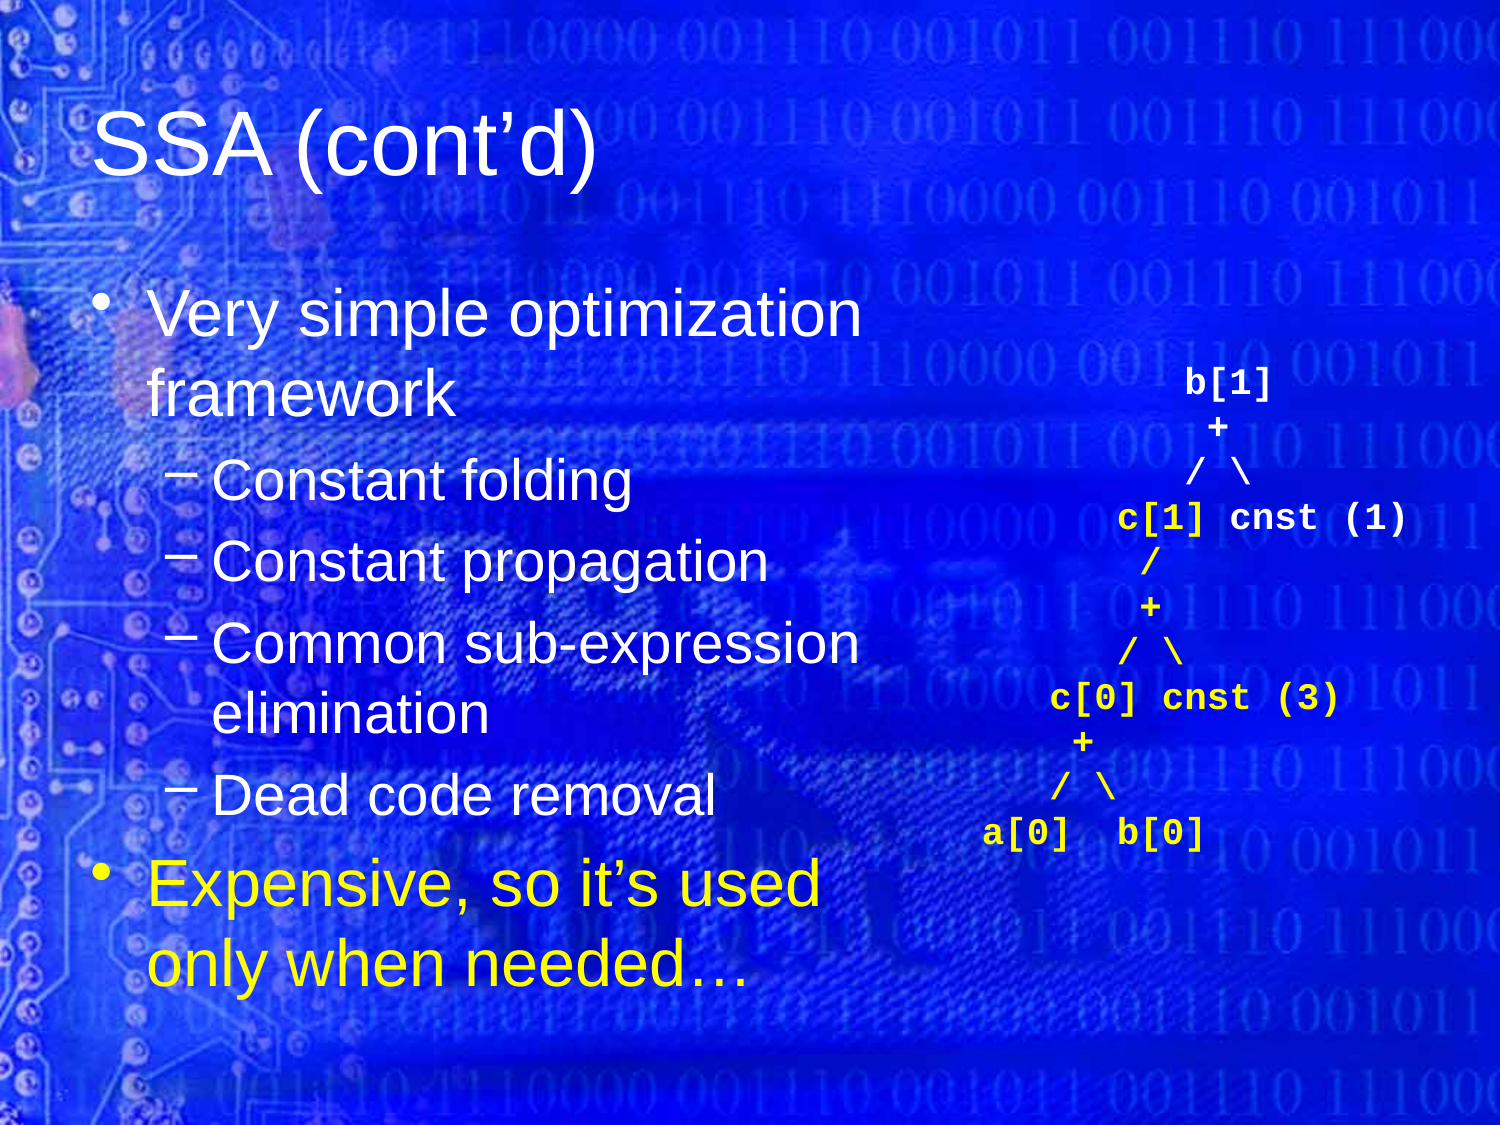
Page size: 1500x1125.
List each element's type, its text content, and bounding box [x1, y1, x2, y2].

text_box b[1] + / \ c[1] cnst (1) / + / \ c[0] cnst (3) + / \ a[0] b[0] [899, 349, 1450, 860]
picture [0, 0, 1500, 1125]
list Very simple optimization framework Constant folding Constant propagation Common sub-expression elimination Dead code removal Expensive, so it’s used only when needed… [74, 262, 963, 1006]
title SSA (cont’d) [74, 44, 1426, 233]
